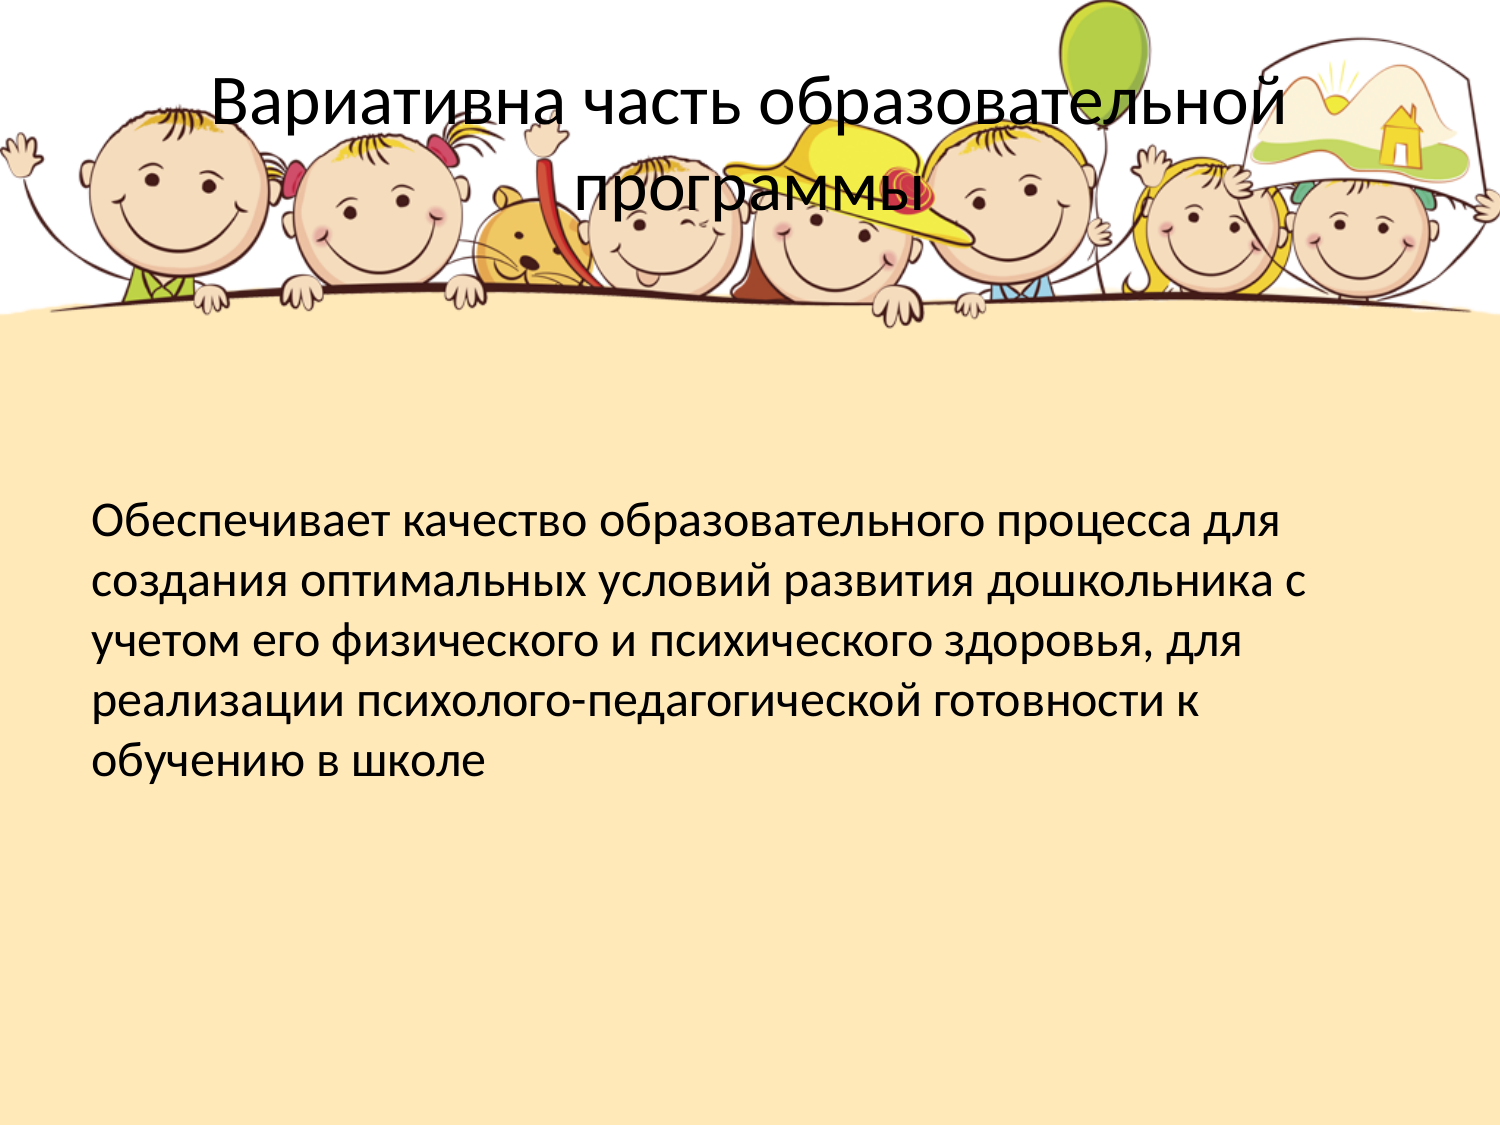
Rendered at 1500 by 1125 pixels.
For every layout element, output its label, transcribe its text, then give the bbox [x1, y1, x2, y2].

picture [0, 0, 1500, 1125]
list Обеспечивает качество образовательного процесса для создания оптимальных условий развития дошкольника с учетом его физического и психического здоровья, для реализации психолого-педагогической готовности к обучению в школе [76, 408, 1426, 1006]
title Вариативна часть образовательной программы [74, 44, 1426, 233]
